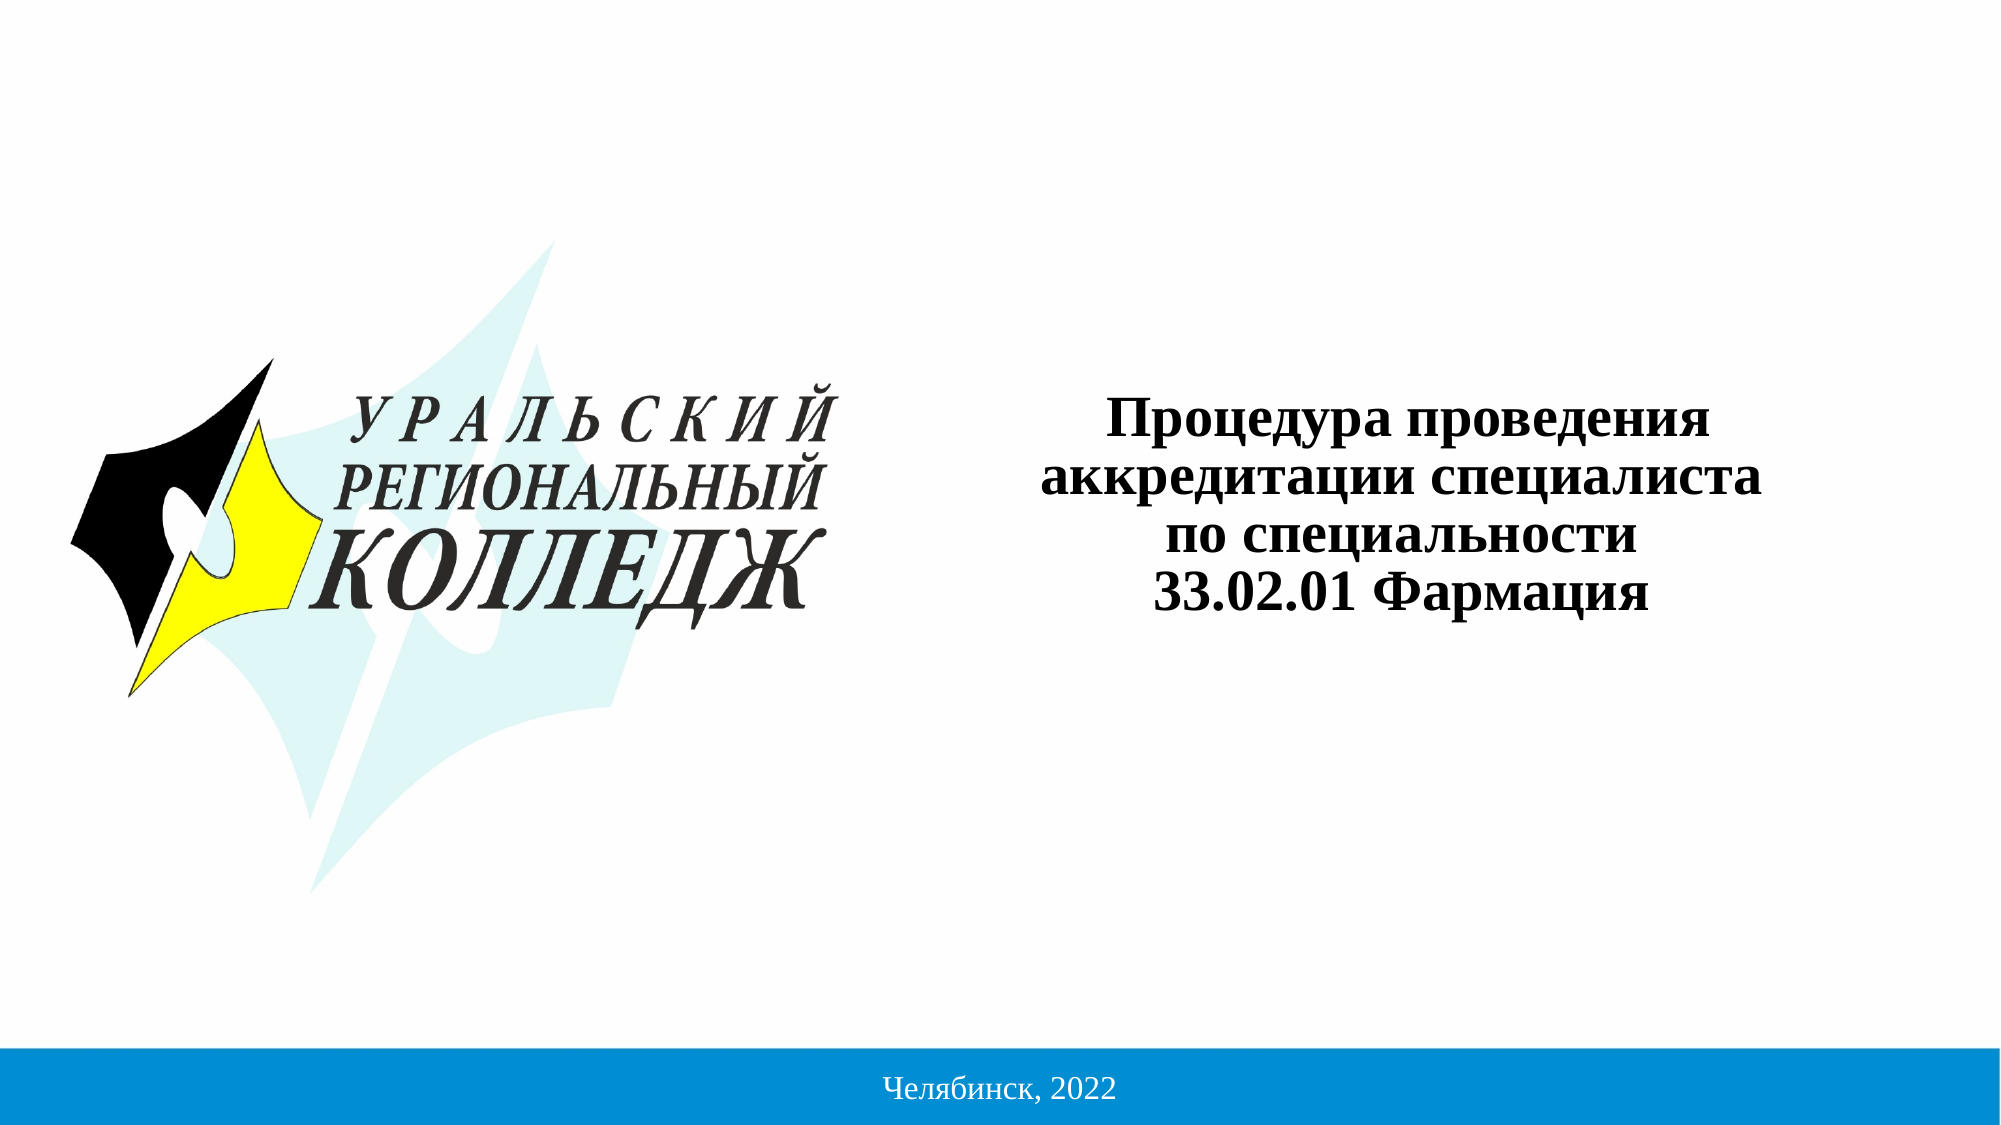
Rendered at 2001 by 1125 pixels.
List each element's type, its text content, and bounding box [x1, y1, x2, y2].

picture [0, 0, 2001, 1125]
title Процедура проведения аккредитации специалиста по специальности 33.02.01 Фармация [887, 71, 1916, 1006]
text_box Челябинск, 2022 [249, 1053, 1750, 1114]
